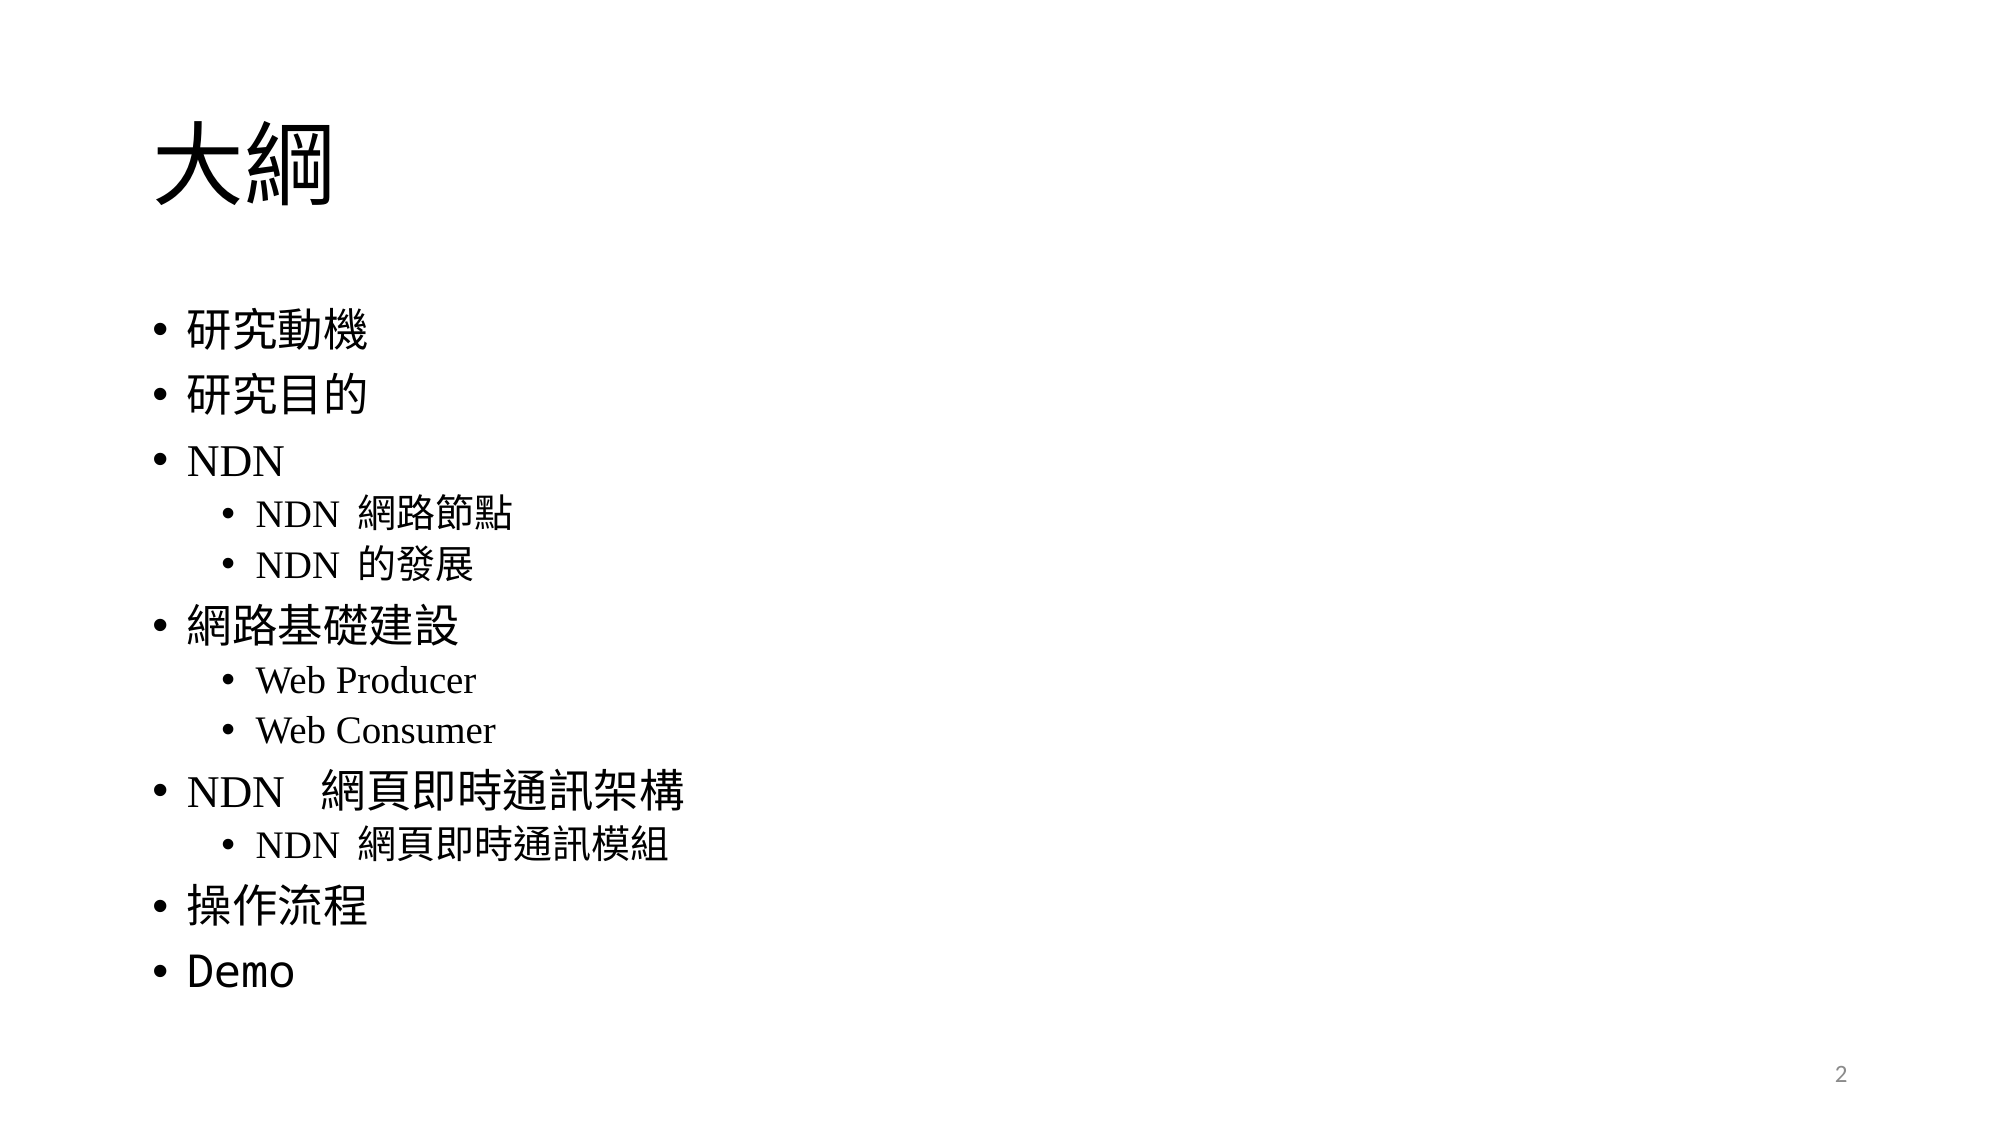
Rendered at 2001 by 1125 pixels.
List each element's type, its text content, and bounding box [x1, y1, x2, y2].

title 大綱 [137, 59, 1863, 278]
list 研究動機 研究目的 NDN NDN 網路節點 NDN 的發展 網路基礎建設 Web Producer Web Consumer NDN 網頁即時通訊架構 NDN 網頁即時通訊模組 操作流程 Demo [137, 299, 1863, 1014]
slide_number 2 [1412, 1042, 1863, 1103]
